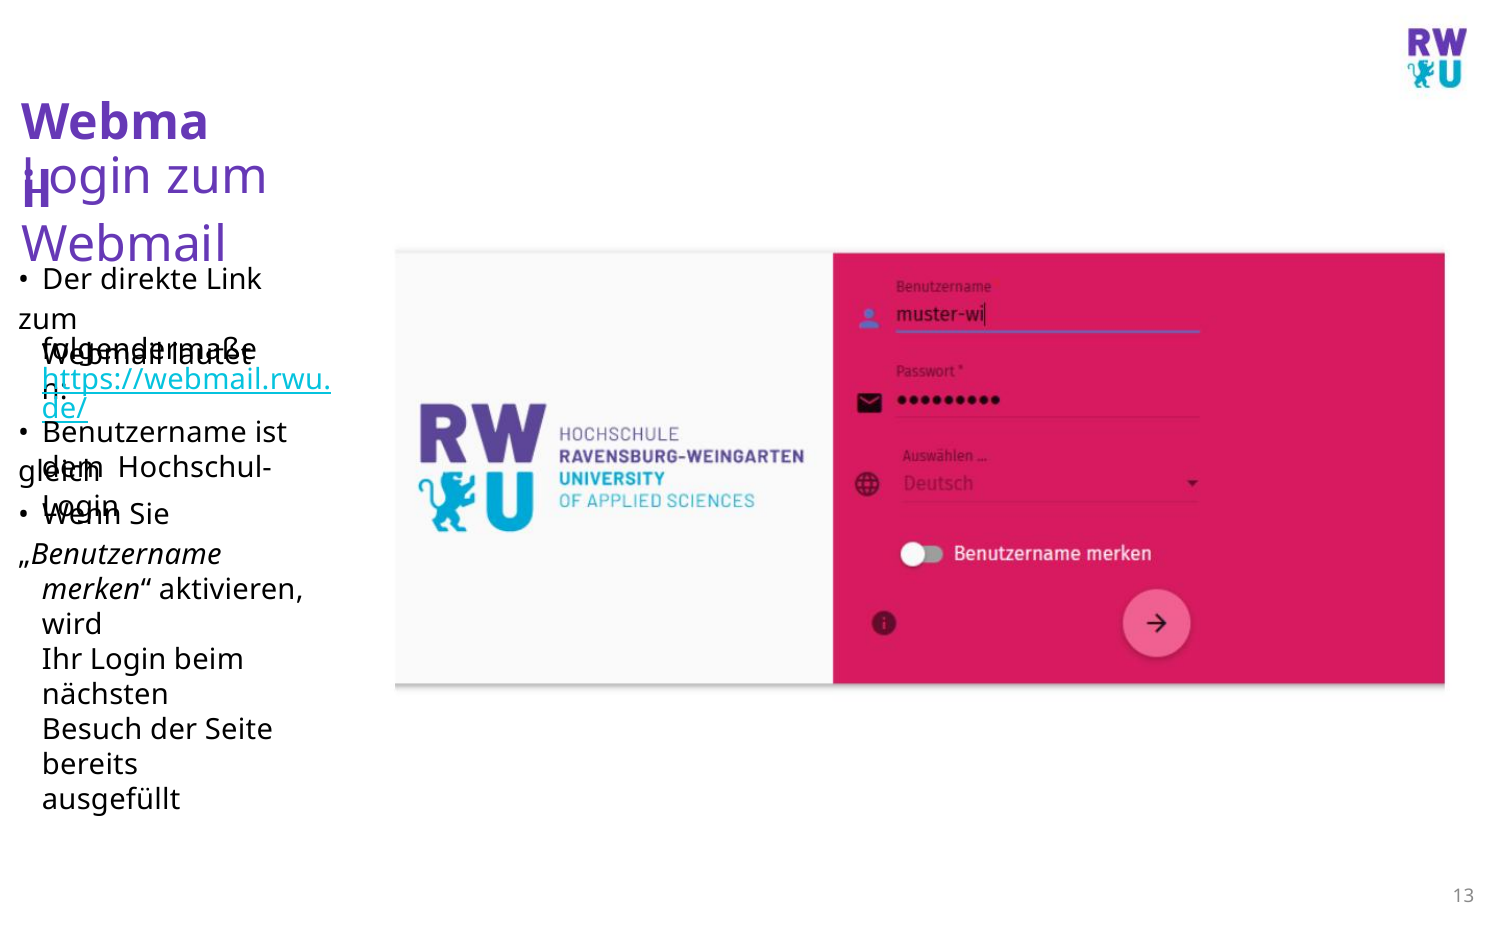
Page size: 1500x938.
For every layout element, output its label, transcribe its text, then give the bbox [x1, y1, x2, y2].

text_box folgendermaßen: [41, 401, 264, 405]
text_box Webmail [21, 82, 222, 136]
text_box 13 [1452, 881, 1492, 907]
text_box [0, 0, 1500, 938]
text_box dem Hochschul-Login [41, 443, 324, 490]
text_box • Wenn Sie „Benutzername merken“ aktivieren, wird Ihr Login beim nächsten Besuch der Seite bereits ausgefüllt [18, 490, 350, 815]
text_box • Der direkte Link zum Webmail lautet [18, 255, 303, 370]
text_box • Benutzername ist gleich [18, 408, 344, 488]
text_box folgendermaßen: [41, 325, 264, 361]
text_box https://webmail.rwu.de/ [41, 361, 349, 401]
text_box Login zum Webmail [21, 136, 426, 271]
